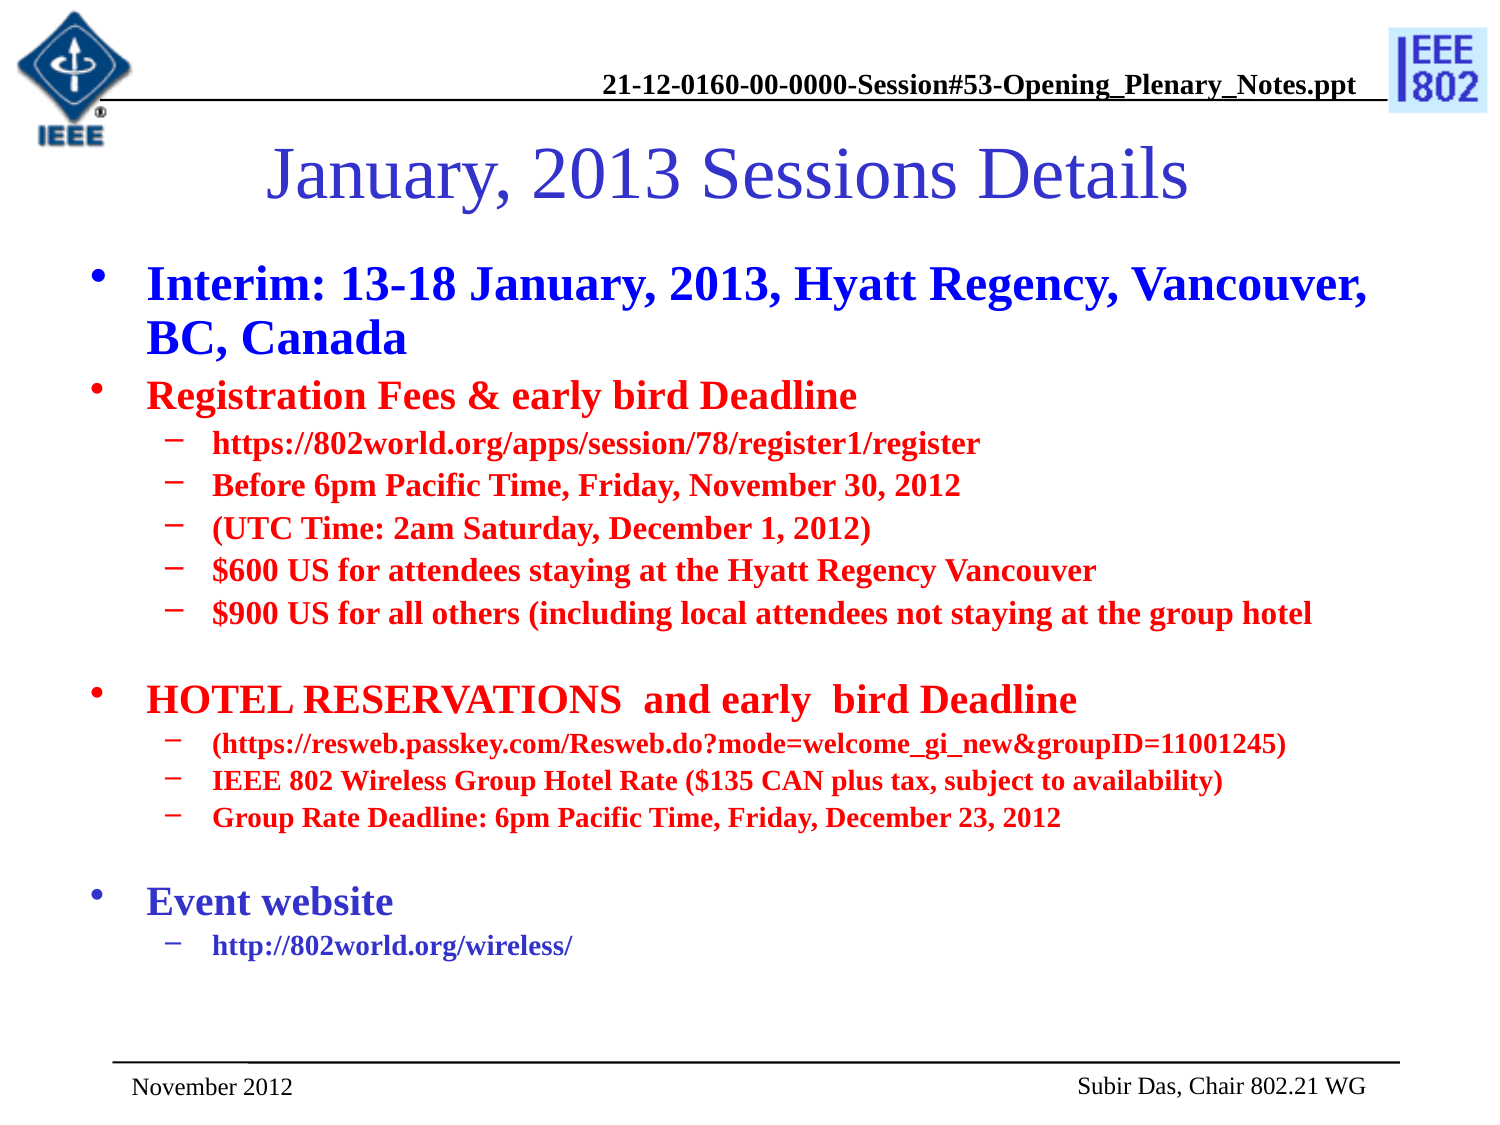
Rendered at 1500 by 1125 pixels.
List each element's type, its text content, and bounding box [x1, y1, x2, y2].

text_box Subir Das, Chair 802.21 WG [1050, 1062, 1412, 1106]
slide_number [99, 1062, 325, 1098]
title January, 2013 Sessions Details [37, 124, 1438, 263]
picture [12, 9, 137, 150]
list Interim: 13-18 January, 2013, Hyatt Regency, Vancouver, BC, Canada Registration Fees & early bird Deadline https://802world.org/apps/session/78/register1/register Before 6pm Pacific Time, Friday, November 30, 2012 (UTC Time: 2am Saturday, December 1, 2012) $600 US for attendees staying at the Hyatt Regency Vancouver $900 US for all others (including local attendees not staying at the group hotel HOTEL RESERVATIONS and early bird Deadline (https://resweb.passkey.com/Resweb.do?mode=welcome_gi_new&groupID=11001245) IEEE 802 Wireless Group Hotel Rate ($135 CAN plus tax, subject to availability) Group Rate Deadline: 6pm Pacific Time, Friday, December 23, 2012 Event website http://802world.org/wireless/ [74, 249, 1438, 1038]
picture [1374, 9, 1499, 138]
